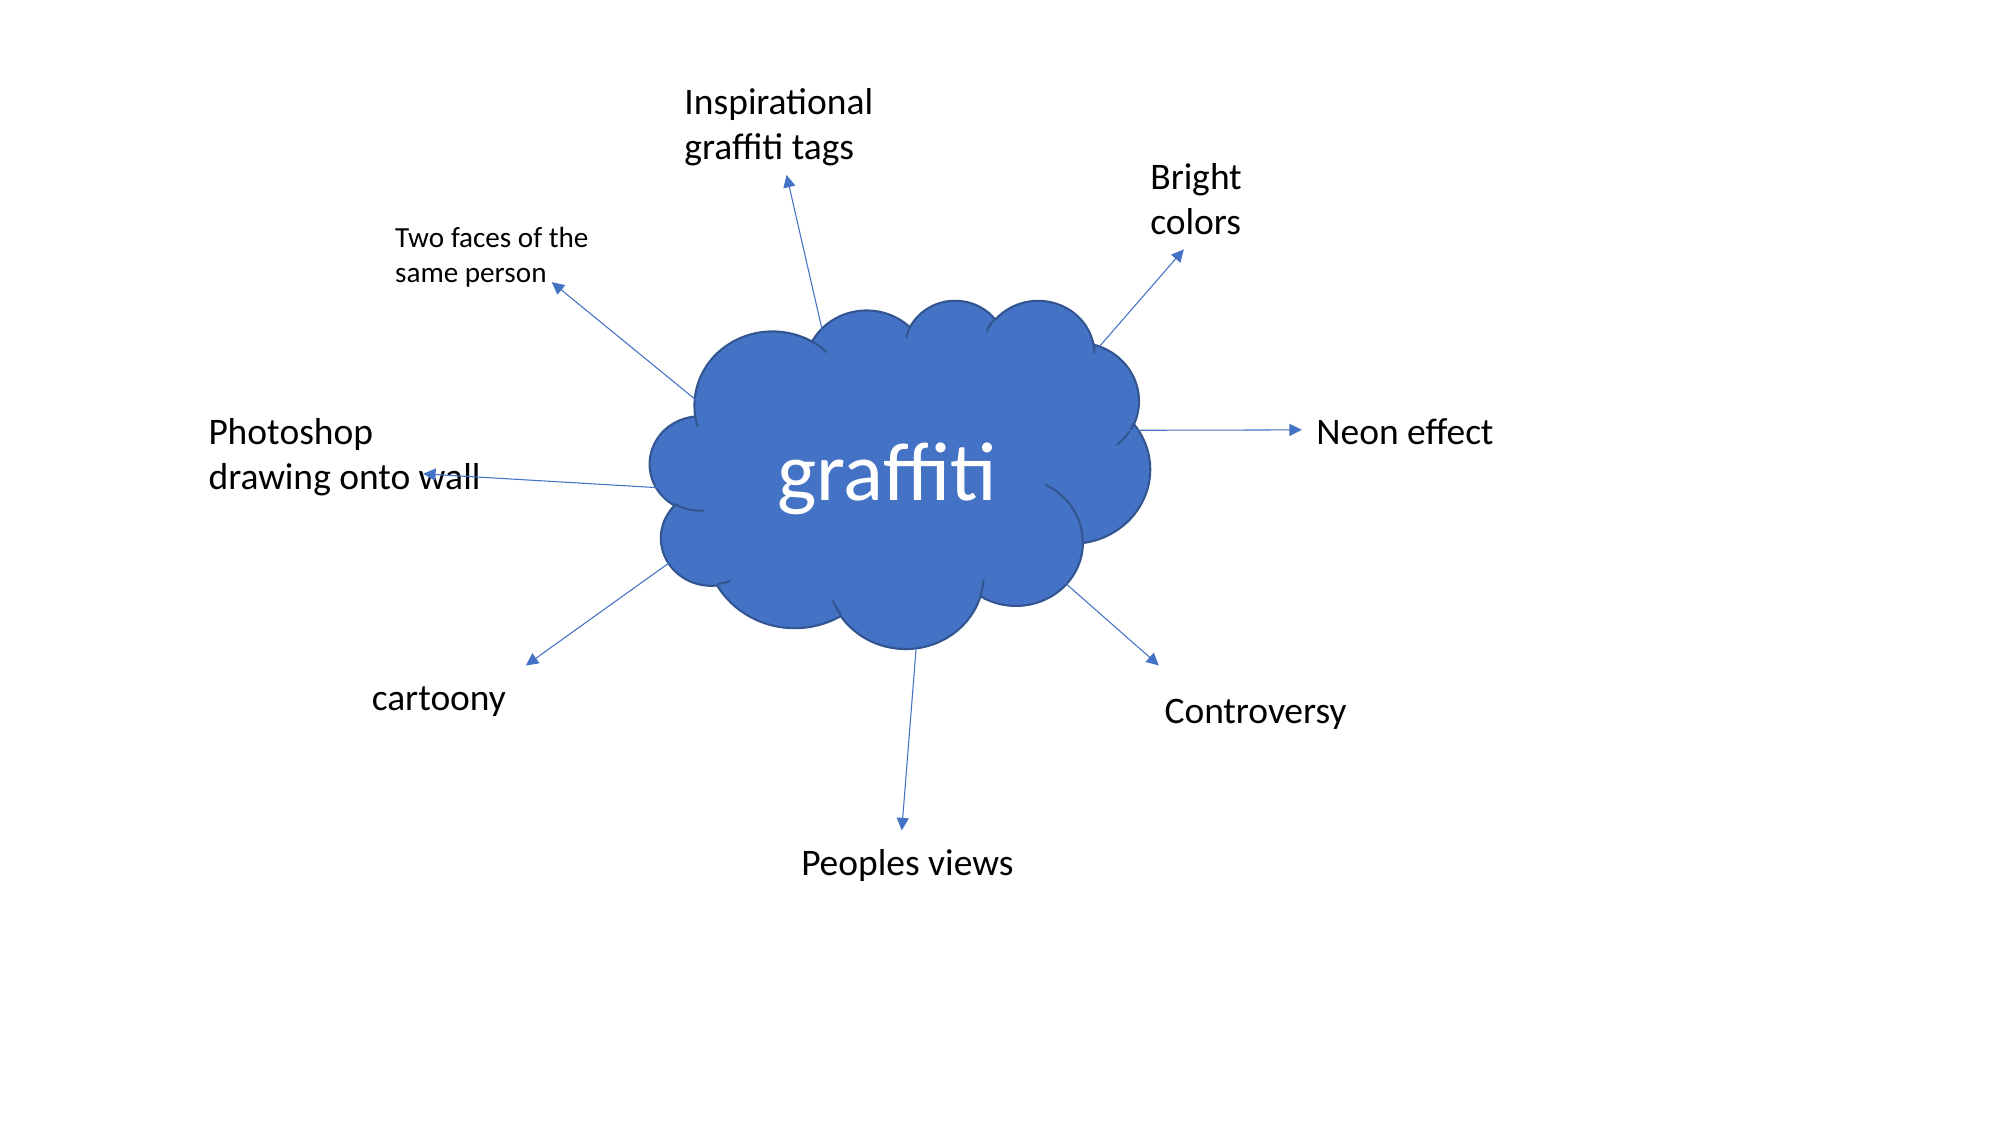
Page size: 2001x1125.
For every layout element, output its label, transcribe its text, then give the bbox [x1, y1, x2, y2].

text_box cartoony [357, 665, 695, 726]
text_box Two faces of the same person [380, 210, 611, 296]
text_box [525, 562, 670, 666]
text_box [786, 176, 827, 350]
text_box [901, 626, 918, 831]
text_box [1096, 249, 1184, 350]
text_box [423, 473, 670, 489]
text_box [551, 282, 718, 418]
text_box Photoshop drawing onto wall [193, 399, 496, 550]
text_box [999, 525, 1159, 666]
text_box Peoples views [786, 830, 1136, 891]
text_box Neon effect [1301, 399, 1554, 460]
text_box Inspirational graffiti tags [669, 70, 904, 175]
text_box graffiti [762, 409, 1150, 525]
text_box Controversy [1149, 678, 1428, 739]
text_box [648, 299, 1141, 650]
text_box Bright colors [1135, 144, 1352, 250]
